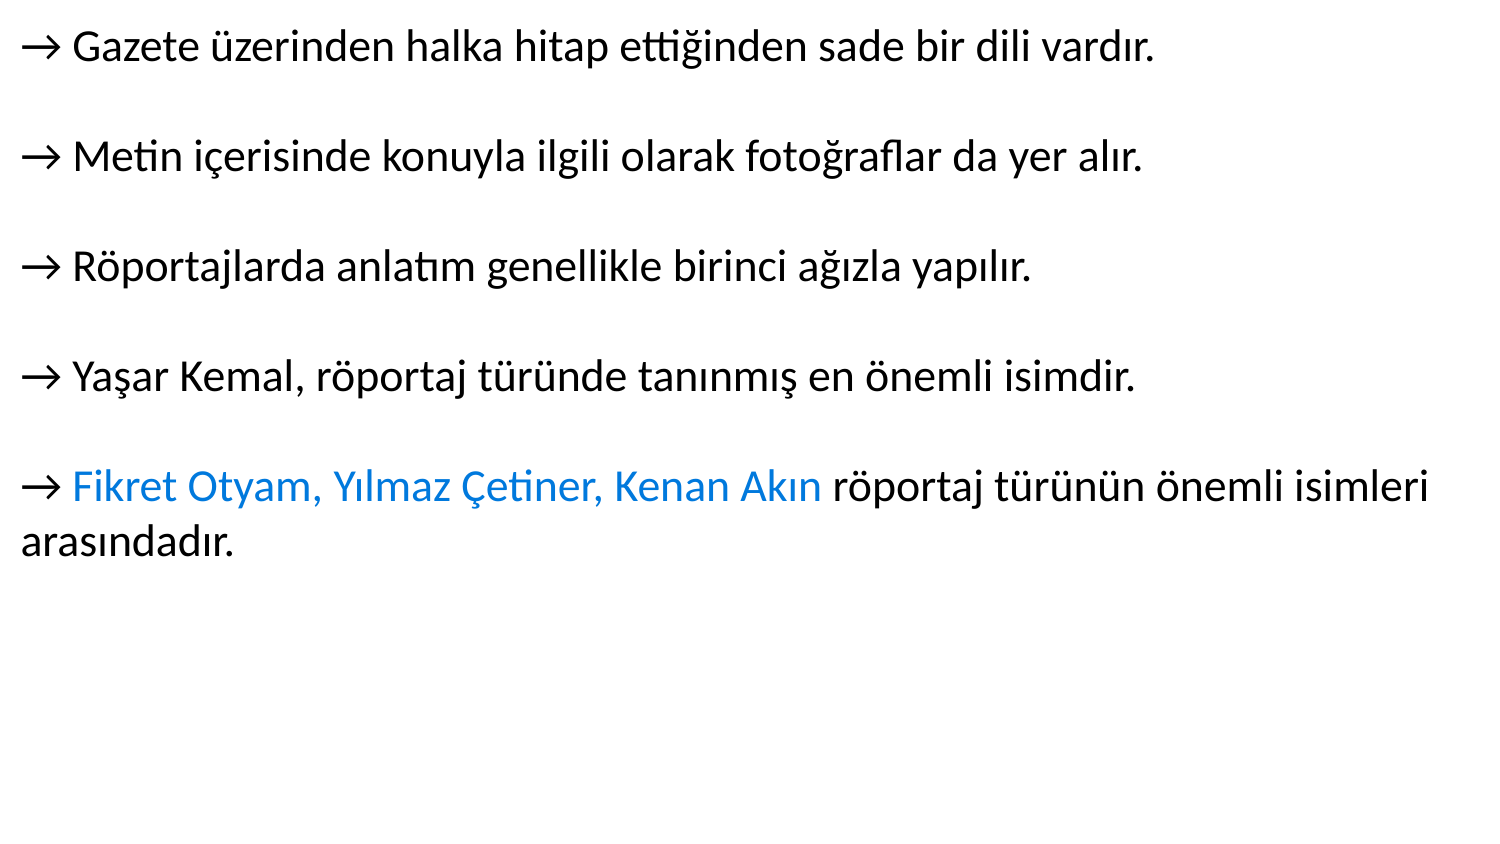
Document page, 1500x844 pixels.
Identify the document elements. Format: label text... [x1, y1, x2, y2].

text_box → Gazete üzerinden halka hitap ettiğinden sade bir dili vardır. → Metin içerisinde konuyla ilgili olarak fotoğraflar da yer alır. → Röportajlarda anlatım genellikle birinci ağızla yapılır. → Yaşar Kemal, röportaj türünde tanınmış en önemli isimdir. → Fikret Otyam, Yılmaz Çetiner, Kenan Akın röportaj türünün önemli isimleri arasındadır. [5, 8, 1500, 574]
